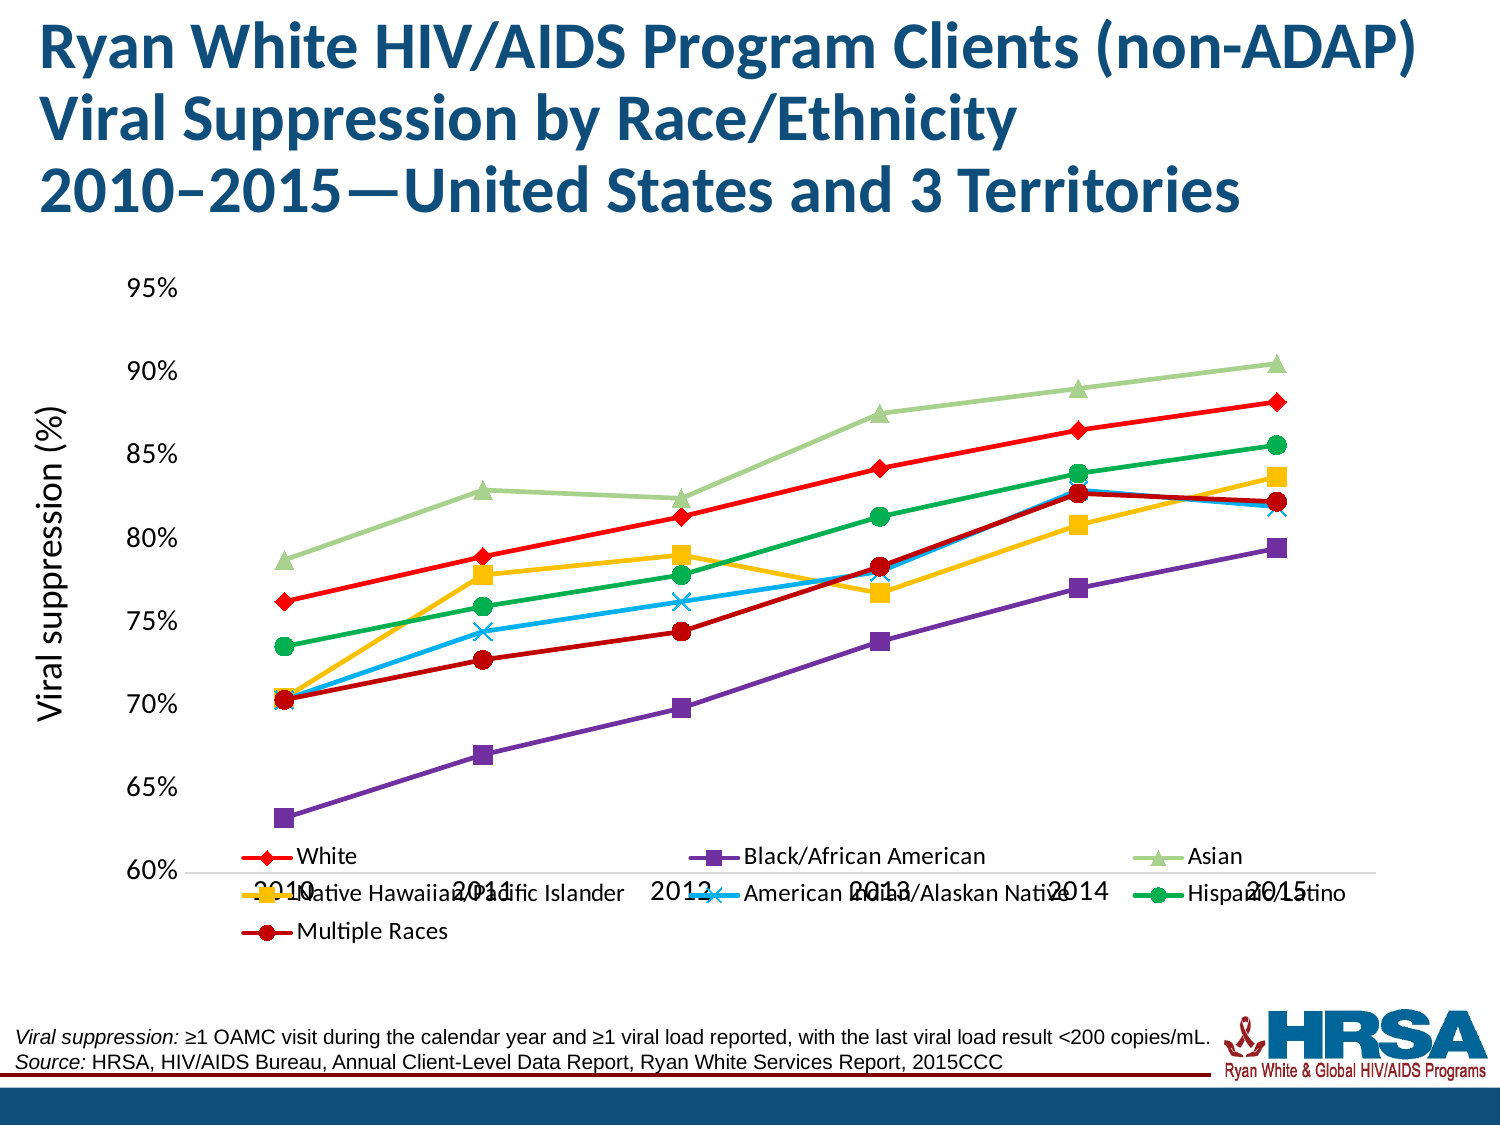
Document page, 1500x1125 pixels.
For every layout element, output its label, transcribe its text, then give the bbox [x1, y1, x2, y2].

title Ryan White HIV/AIDS Program Clients (non-ADAP) Viral Suppression by Race/Ethnicity 2010‒2015—United States and 3 Territories [24, 24, 1500, 213]
text_box Viral suppression: ≥1 OAMC visit during the calendar year and ≥1 viral load reported, with the last viral load result <200 copies/mL. Source: HRSA, HIV/AIDS Bureau, Annual Client-Level Data Report, Ryan White Services Report, 2015CCC [0, 1016, 1263, 1081]
picture [1344, 1022, 1361, 1031]
picture [1454, 1027, 1462, 1041]
text_box Viral suppression (%) [16, 389, 77, 738]
chart [99, 261, 1403, 971]
picture [1224, 1009, 1488, 1081]
picture [1373, 1026, 1413, 1051]
picture [1397, 1009, 1488, 1056]
